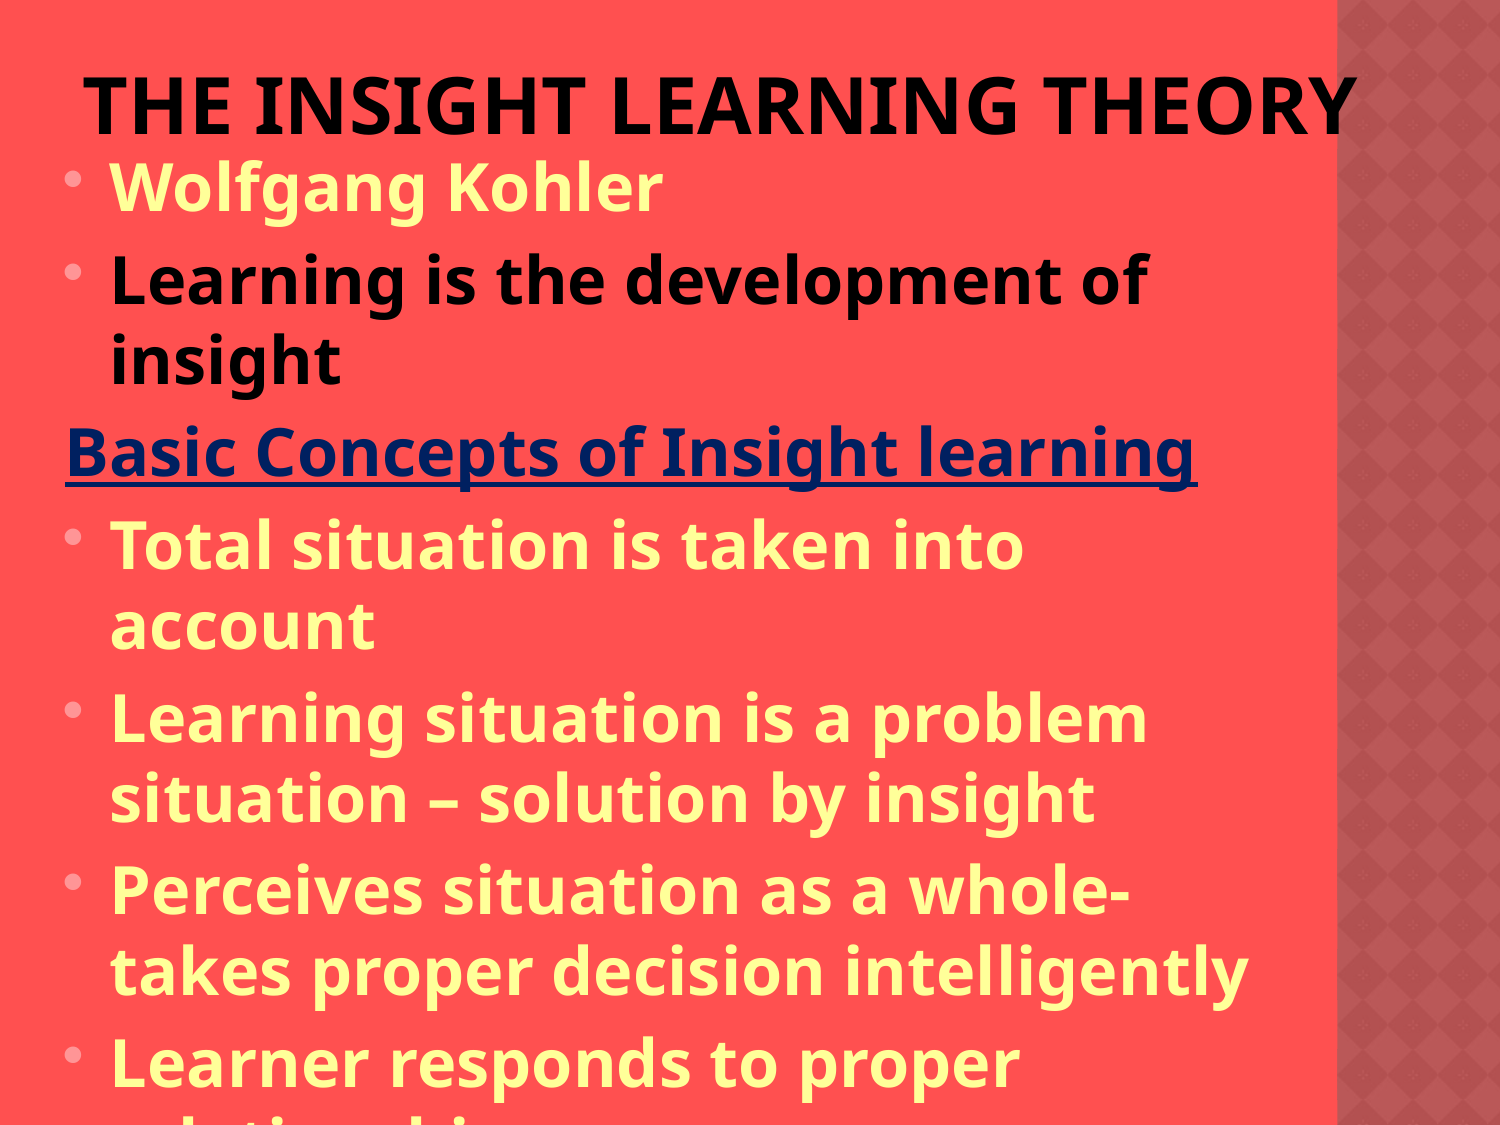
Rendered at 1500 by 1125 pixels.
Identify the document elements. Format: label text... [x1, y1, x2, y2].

list Wolfgang Kohler Learning is the development of insight Basic Concepts of Insight learning Total situation is taken into account Learning situation is a problem situation – solution by insight Perceives situation as a whole- takes proper decision intelligently Learner responds to proper relationship [50, 137, 1300, 1125]
title THE INSIGHT LEARNING THEORY [75, 45, 1425, 150]
